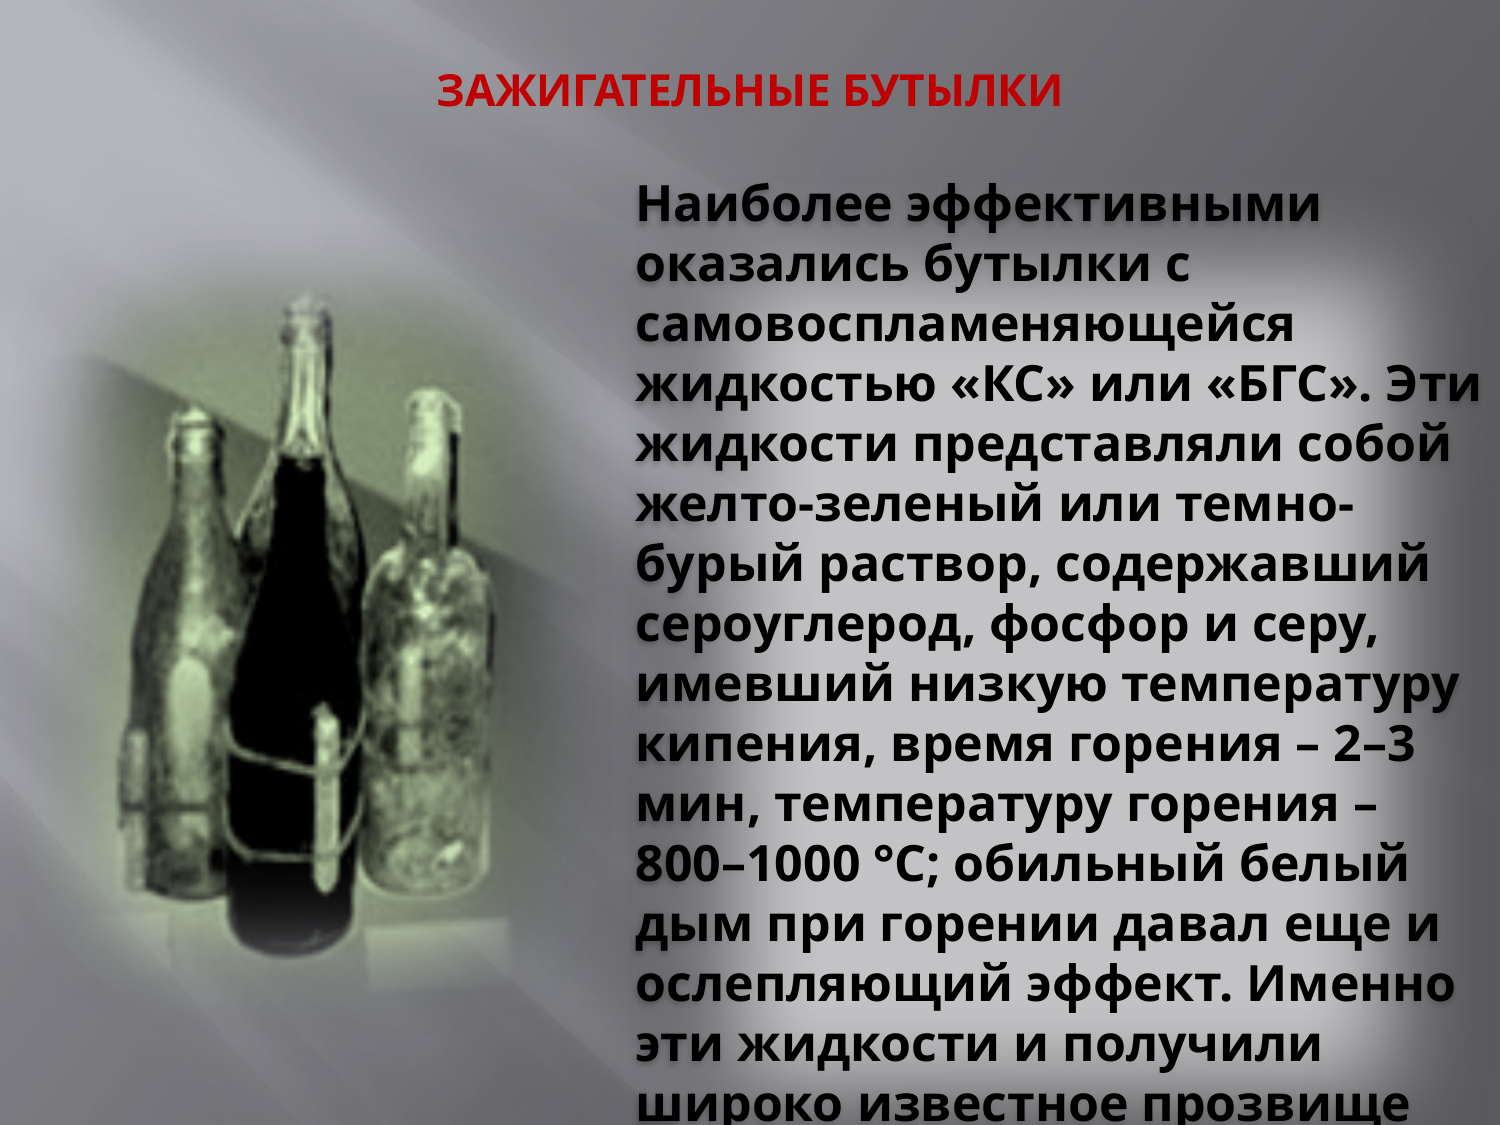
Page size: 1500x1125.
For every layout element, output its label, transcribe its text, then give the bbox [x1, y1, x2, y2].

text_box Наиболее эффективными оказались бутылки с самовоспламеняющейся жидкостью «КС» или «БГС». Эти жидкости представляли собой желто-зеленый или темно-бурый раствор, содержавший сероуглерод, фосфор и серу, имевший низкую температуру кипения, время горения – 2–3 мин, температуру горения – 800–1000 °С; обильный белый дым при горении давал еще и ослепляющий эффект. Именно эти жидкости и получили широко известное прозвище «коктейль Молотова». [799, 342, 1323, 1021]
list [0, 210, 622, 1044]
title ЗАЖИГАТЕЛЬНЫЕ БУТЫЛКИ [0, 0, 1500, 176]
